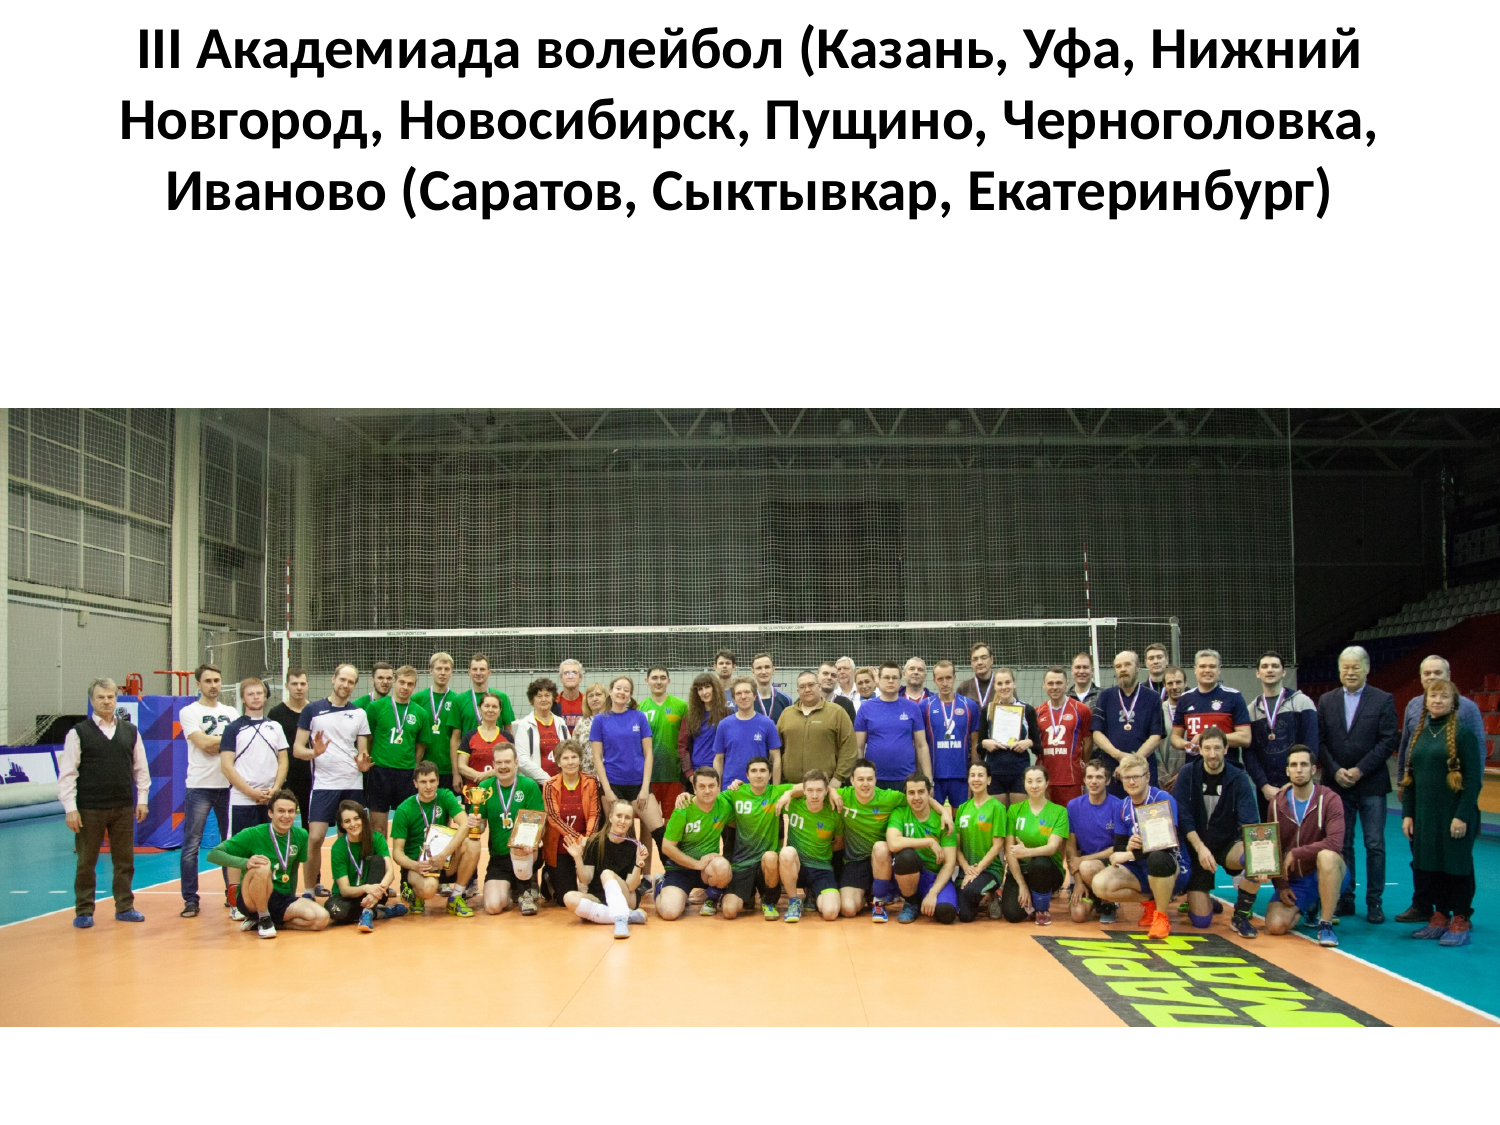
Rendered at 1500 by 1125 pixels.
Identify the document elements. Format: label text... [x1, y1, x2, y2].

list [0, 408, 1500, 1028]
title III Академиада волейбол (Казань, Уфа, Нижний Новгород, Новосибирск, Пущино, Черноголовка, Иваново (Саратов, Сыктывкар, Екатеринбург) [0, 0, 1500, 374]
